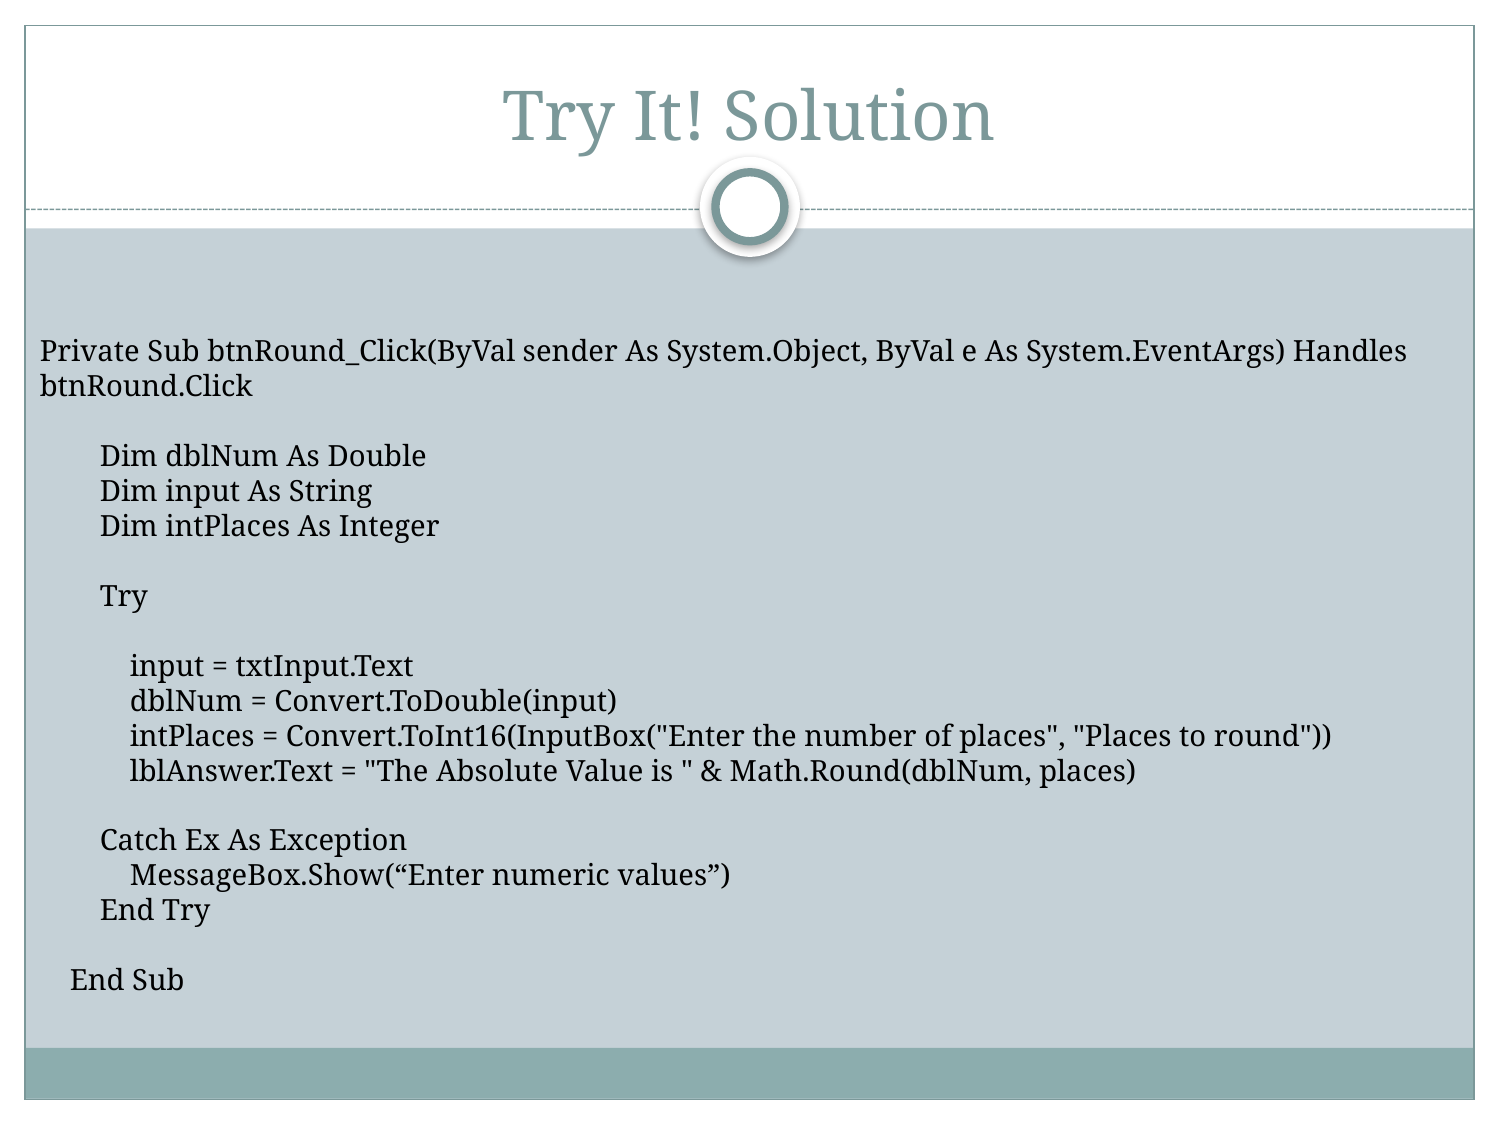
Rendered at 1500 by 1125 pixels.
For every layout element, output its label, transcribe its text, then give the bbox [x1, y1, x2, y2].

title Try It! Solution [49, 37, 1450, 162]
text_box Private Sub btnRound_Click(ByVal sender As System.Object, ByVal e As System.EventArgs) Handles btnRound.Click Dim dblNum As Double Dim input As String Dim intPlaces As Integer Try input = txtInput.Text dblNum = Convert.ToDouble(input) intPlaces = Convert.ToInt16(InputBox("Enter the number of places", "Places to round")) lblAnswer.Text = "The Absolute Value is " & Math.Round(dblNum, places) Catch Ex As Exception MessageBox.Show(“Enter numeric values”) End Try End Sub [24, 324, 1500, 1039]
